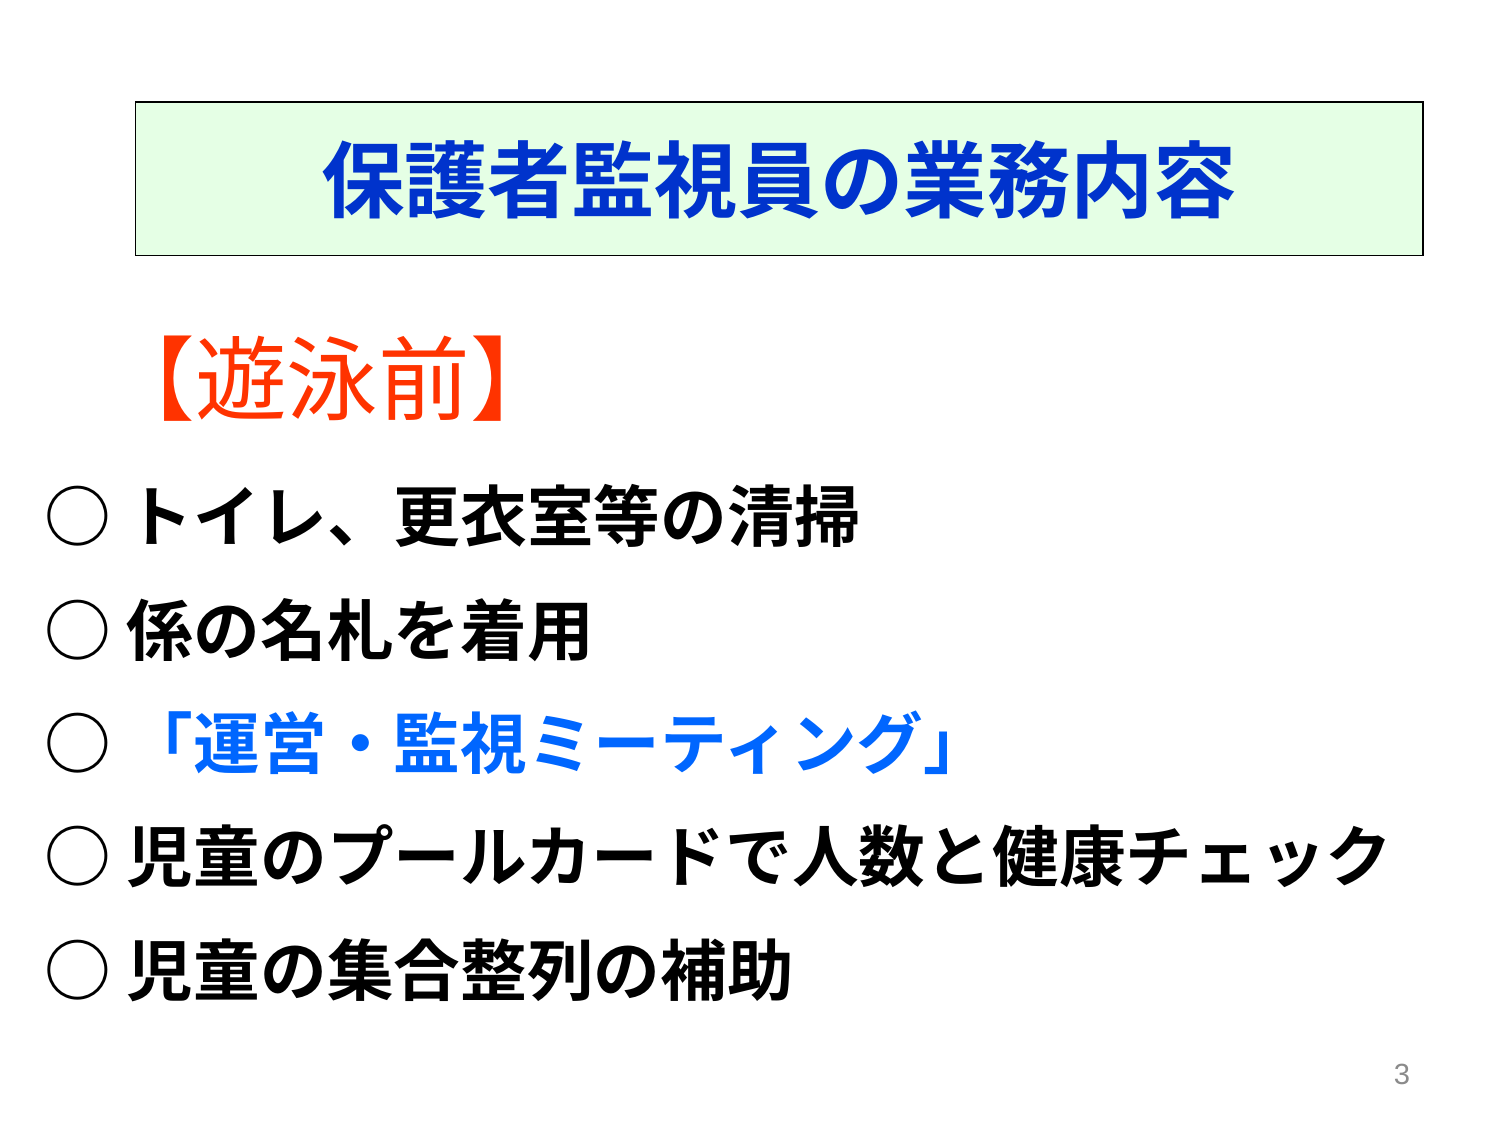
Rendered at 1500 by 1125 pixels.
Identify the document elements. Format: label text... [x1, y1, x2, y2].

text_box 保護者監視員の業務内容 [135, 101, 1424, 256]
text_box 【遊泳前】 [88, 314, 727, 439]
slide_number 3 [1074, 1042, 1425, 1103]
text_box ○トイレ、更衣室等の清掃 ○係の名札を着用 ○「運営・監視ミーティング」 ○児童のプールカードで人数と健康チェック ○児童の集合整列の補助 [29, 467, 1495, 1016]
